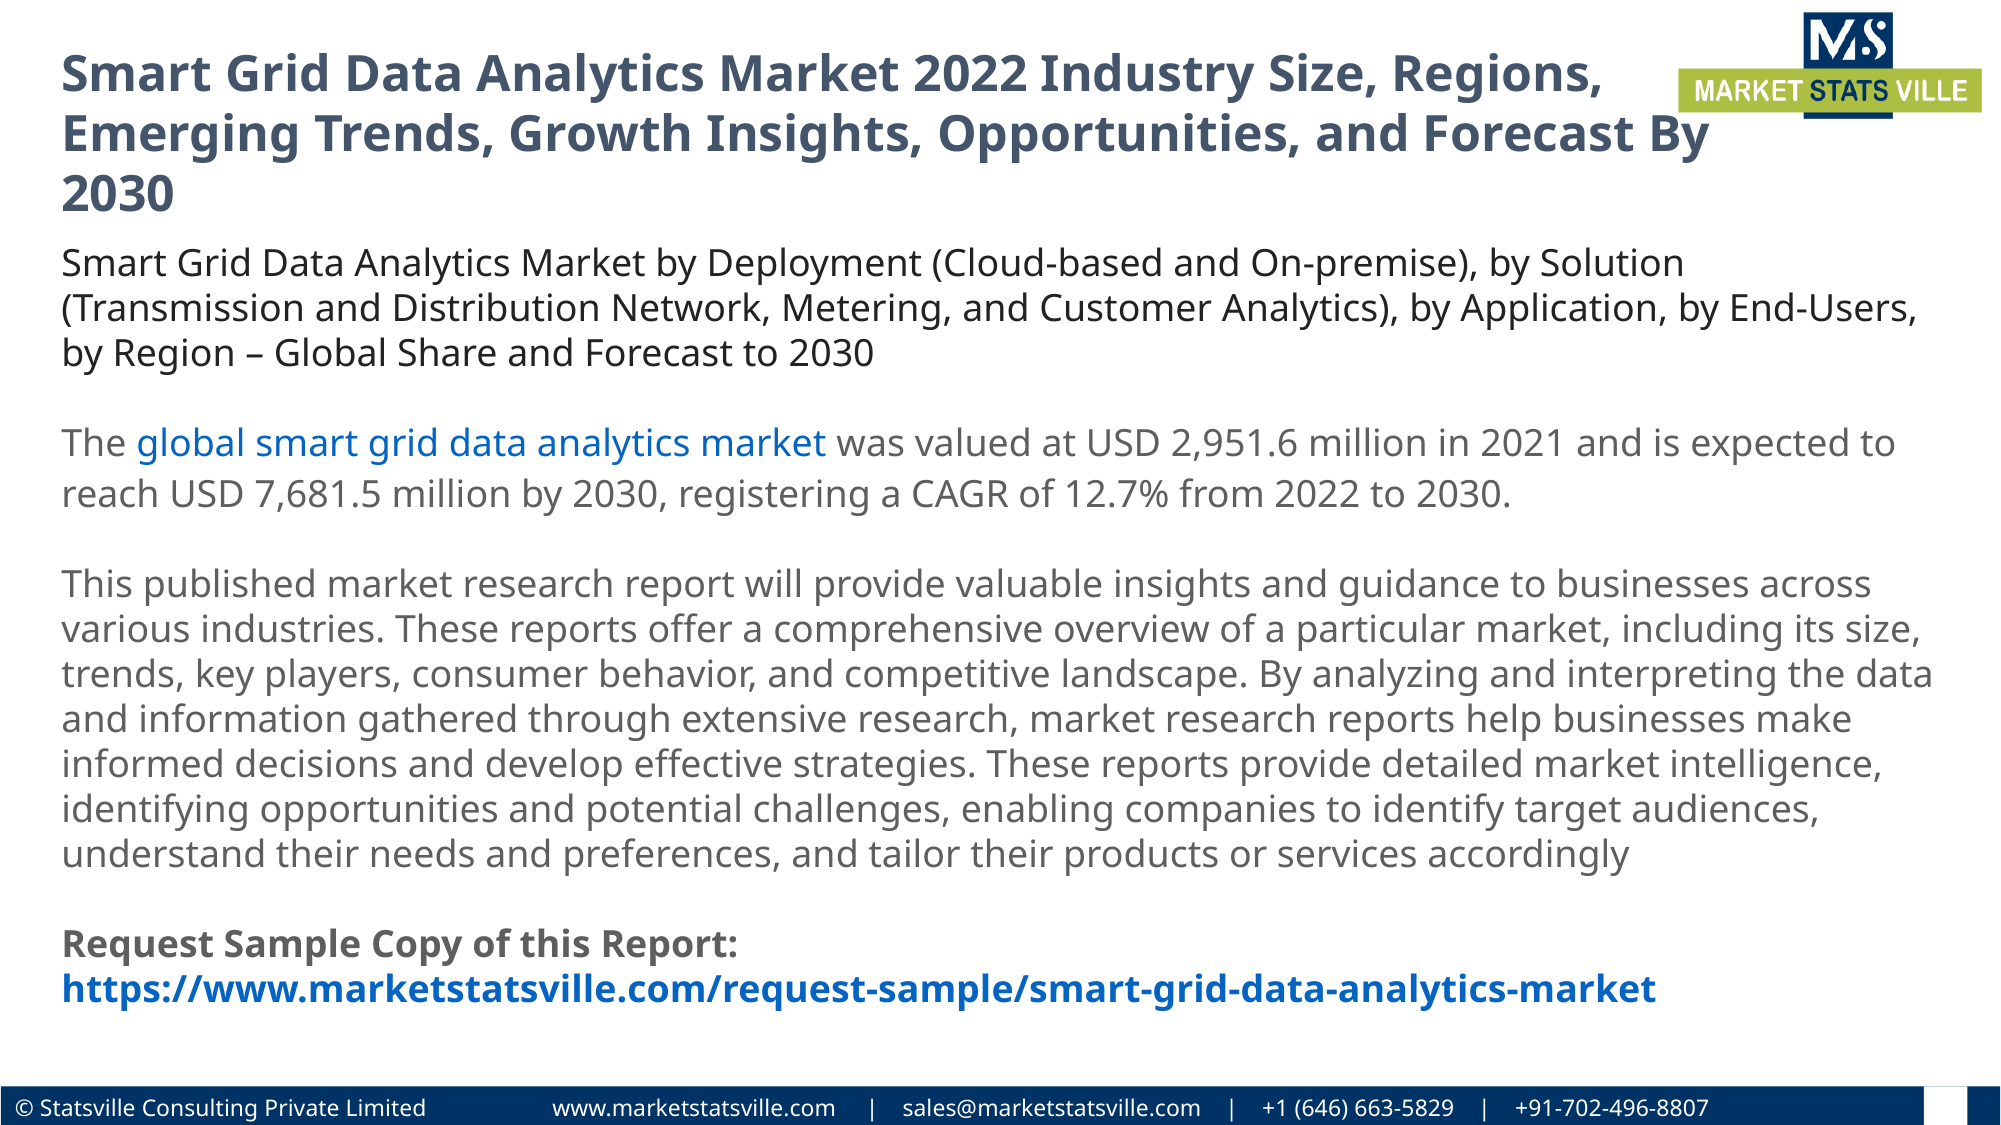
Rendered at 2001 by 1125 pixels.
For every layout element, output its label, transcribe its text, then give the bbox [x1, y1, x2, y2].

picture [1678, 12, 1982, 119]
text_box Smart Grid Data Analytics Market by Deployment (Cloud-based and On-premise), by Solution (Transmission and Distribution Network, Metering, and Customer Analytics), by Application, by End-Users, by Region – Global Share and Forecast to 2030 The global smart grid data analytics market was valued at USD 2,951.6 million in 2021 and is expected to reach USD 7,681.5 million by 2030, registering a CAGR of 12.7% from 2022 to 2030. This published market research report will provide valuable insights and guidance to businesses across various industries. These reports offer a comprehensive overview of a particular market, including its size, trends, key players, consumer behavior, and competitive landscape. By analyzing and interpreting the data and information gathered through extensive research, market research reports help businesses make informed decisions and develop effective strategies. These reports provide detailed market intelligence, identifying opportunities and potential challenges, enabling companies to identify target audiences, understand their needs and preferences, and tailor their products or services accordingly Request Sample Copy of this Report: https://www.marketstatsville.com/request-sample/smart-grid-data-analytics-market [46, 231, 1954, 1023]
text_box Smart Grid Data Analytics Market 2022 Industry Size, Regions, Emerging Trends, Growth Insights, Opportunities, and Forecast By 2030 [46, 34, 1727, 229]
